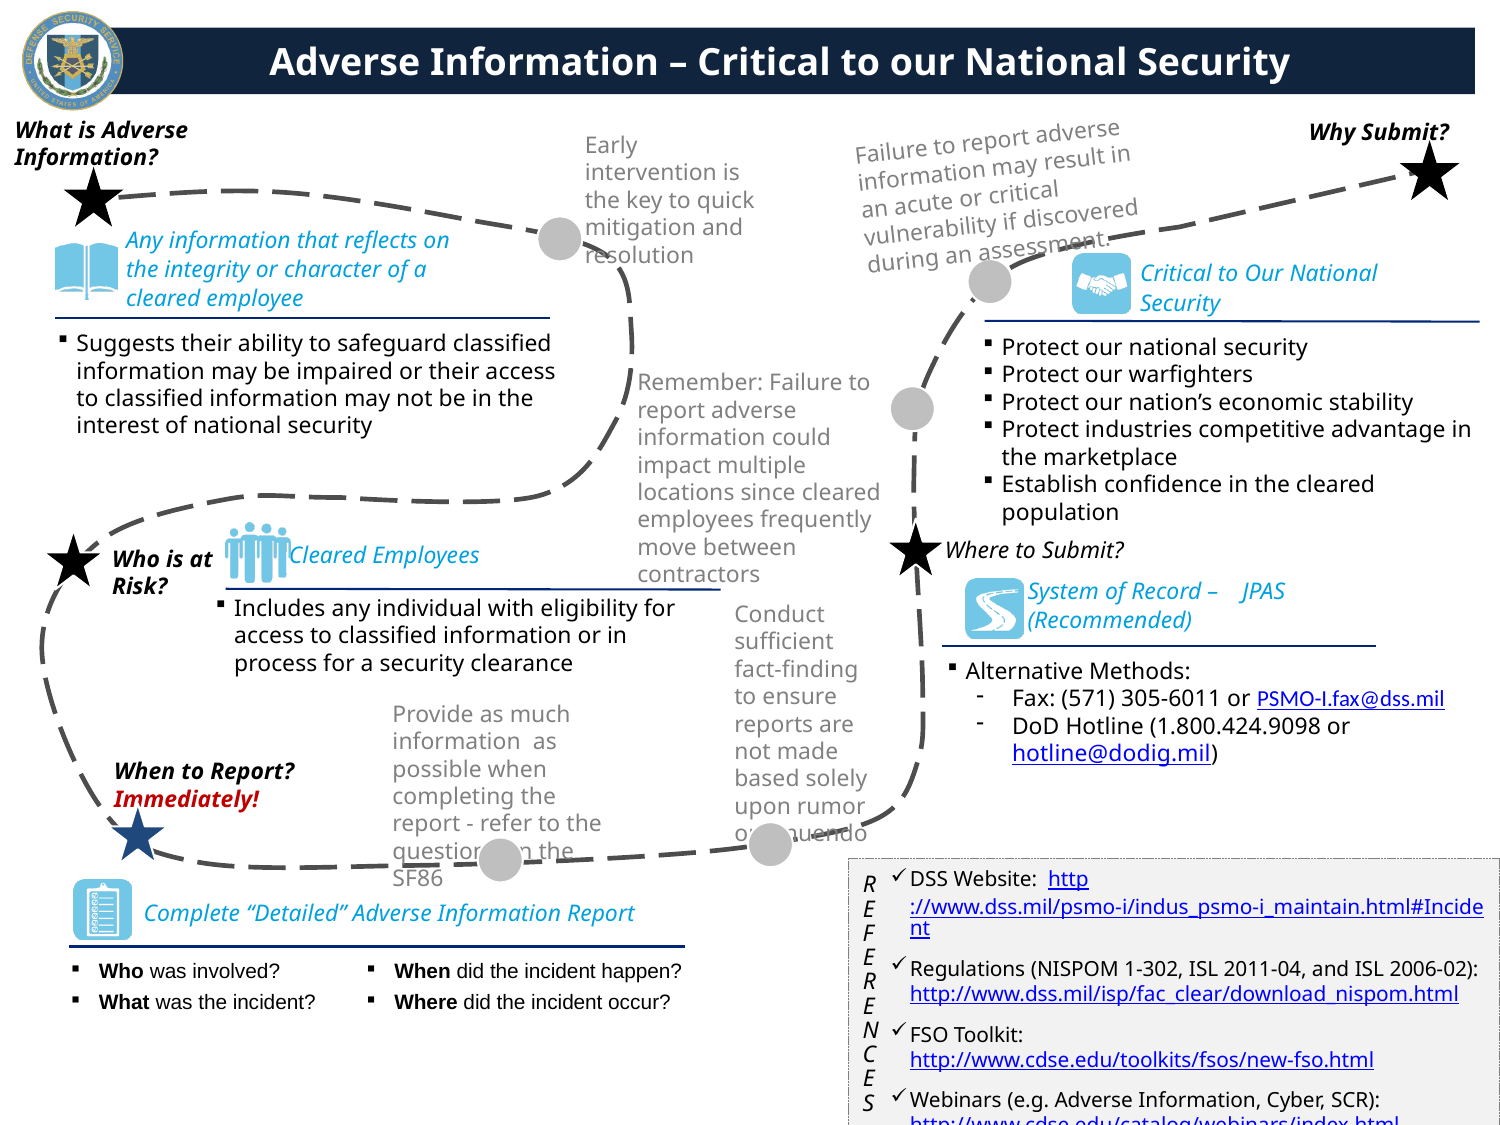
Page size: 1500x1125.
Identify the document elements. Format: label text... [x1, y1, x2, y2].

text_box Adverse Information – Critical to our National Security [127, 27, 1475, 95]
text_box [477, 837, 523, 883]
text_box Where to Submit? [930, 527, 1175, 570]
text_box Provide as much information as possible when completing the report - refer to the questions on the SF86 [377, 691, 628, 889]
text_box [43, 529, 104, 590]
table_cell Where did the incident occur? [366, 988, 842, 1019]
text_box DSS Website: http://www.dss.mil/psmo-i/indus_psmo-i_maintain.html#Incident Regulations (NISPOM 1-302, ISL 2011-04, and ISL 2006-02): http://www.dss.mil/isp/fac_clear/download_nispom.html FSO Toolkit: http://www.cdse.edu/toolkits/fsos/new-fso.html Webinars (e.g. Adverse Information, Cyber, SCR): http://www.cdse.edu/catalog/webinars/index.html SF-86: https://www.opm.gov/forms/pdf_fill/sf86.pdf [848, 858, 1500, 1125]
text_box Cleared Employees [296, 532, 495, 576]
text_box Why Submit? [1294, 110, 1470, 153]
text_box [620, 182, 976, 389]
text_box Complete “Detailed” Adverse Information Report [136, 889, 725, 934]
picture [225, 522, 291, 583]
text_box [107, 803, 168, 864]
text_box [747, 822, 793, 868]
text_box [84, 540, 97, 552]
text_box Protect our national security Protect our warfighters Protect our nation’s economic stability Protect industries competitive advantage in the marketplace Establish confidence in the cleared population [968, 325, 1500, 533]
text_box [39, 559, 719, 860]
text_box [537, 216, 583, 262]
picture [965, 577, 1024, 639]
text_box [103, 400, 622, 586]
text_box Early intervention is the key to quick mitigation and resolution [570, 123, 775, 276]
text_box [63, 166, 124, 227]
text_box Conduct sufficient fact-finding to ensure reports are not made based solely upon rumor or innuendo [719, 595, 893, 854]
text_box Who is at Risk? [97, 536, 221, 607]
text_box System of Record – JPAS (Recommended) [1012, 567, 1325, 641]
text_box [143, 819, 377, 870]
text_box [912, 431, 918, 527]
text_box Alternative Methods: Fax: (571) 305-6011 or PSMO-I.fax@dss.mil DoD Hotline (1.800.424.9098 or hotline@dodig.mil) [932, 649, 1472, 778]
text_box [118, 187, 570, 234]
text_box [1163, 170, 1415, 231]
text_box [912, 518, 946, 579]
table_cell What was the incident? [71, 988, 366, 1019]
picture [21, 10, 124, 112]
picture [72, 878, 132, 940]
table_header When did the incident happen? [366, 957, 842, 988]
picture [1071, 253, 1131, 314]
picture [55, 242, 119, 301]
text_box What is Adverse Information? [0, 108, 241, 178]
table_header Who was involved? [71, 957, 366, 988]
text_box [889, 386, 935, 432]
text_box [1399, 140, 1460, 201]
text_box Suggests their ability to safeguard classified information may be impaired or their access to classified information may not be in the interest of national security [43, 321, 583, 446]
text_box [847, 862, 894, 1124]
text_box Failure to report adverse information may result in an acute or critical vulnerability if discovered during an assessment. [837, 99, 1172, 287]
text_box Includes any individual with eligibility for access to classified information or in process for a security clearance [200, 586, 719, 684]
text_box Any information that reflects on the integrity or character of a cleared employee [111, 216, 501, 316]
text_box Critical to Our National Security [1135, 250, 1399, 319]
text_box [967, 270, 1013, 305]
text_box When to Report? Immediately! [99, 749, 394, 819]
text_box [893, 566, 926, 808]
text_box Remember: Failure to report adverse information could impact multiple locations since cleared employees frequently move between contractors [622, 360, 912, 595]
